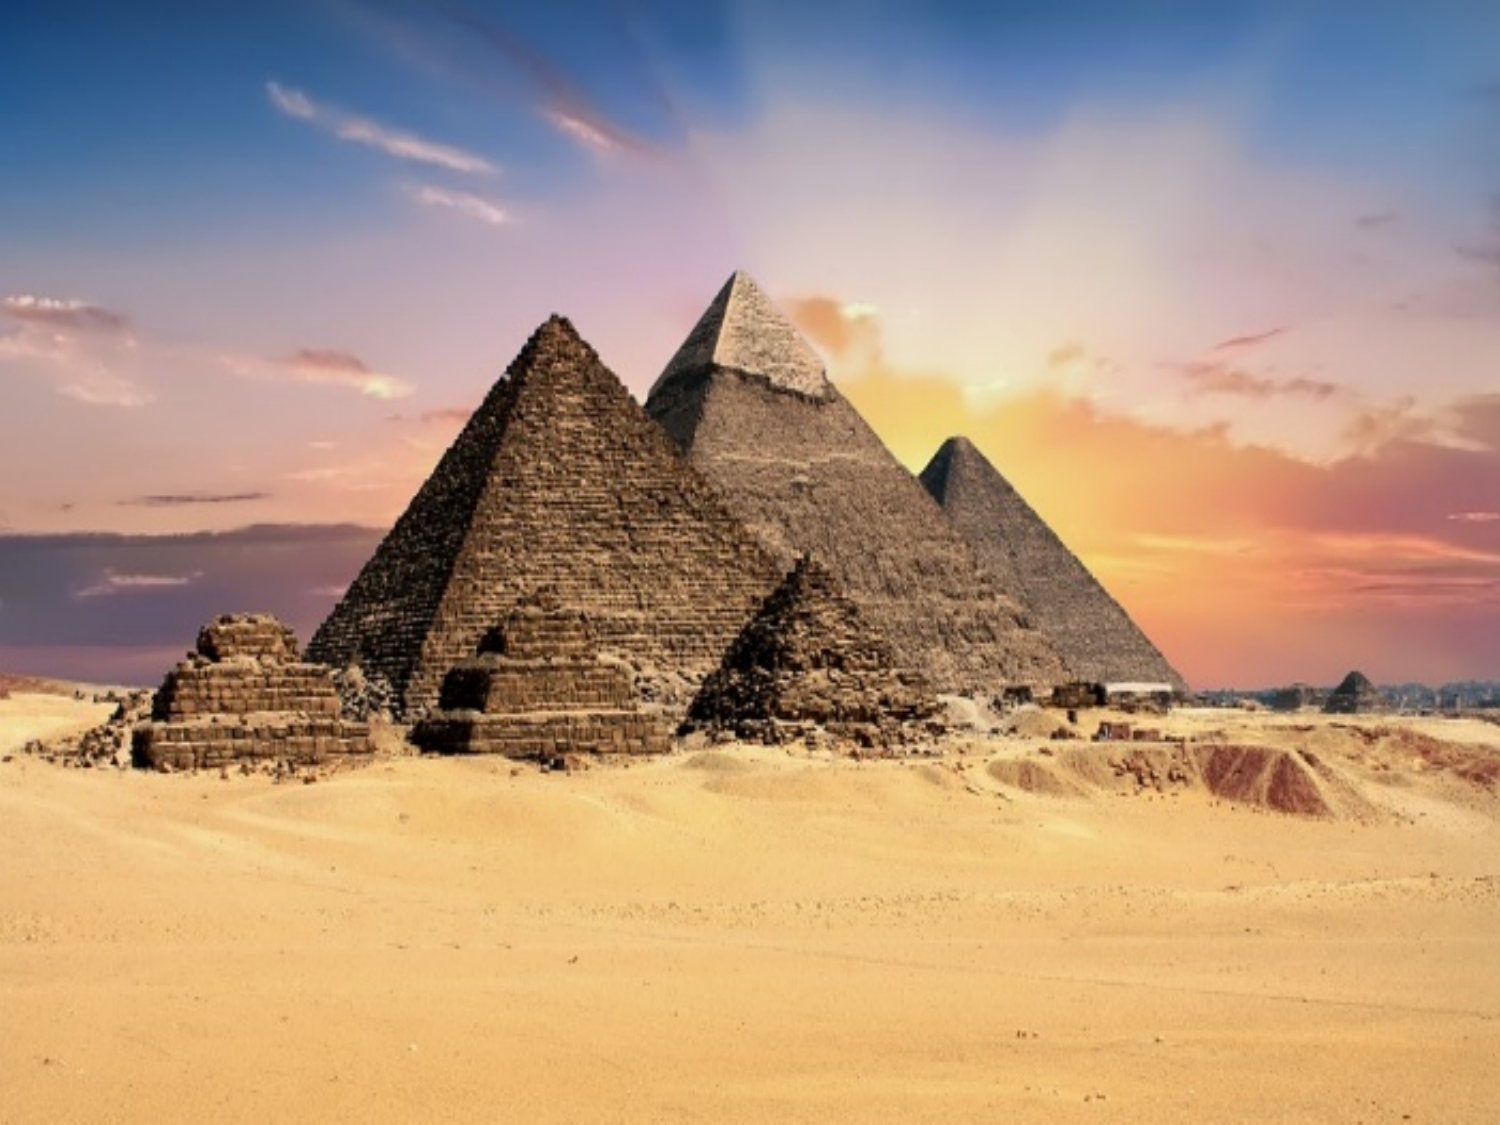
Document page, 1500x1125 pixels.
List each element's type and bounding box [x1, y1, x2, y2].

list [0, 0, 1500, 1125]
